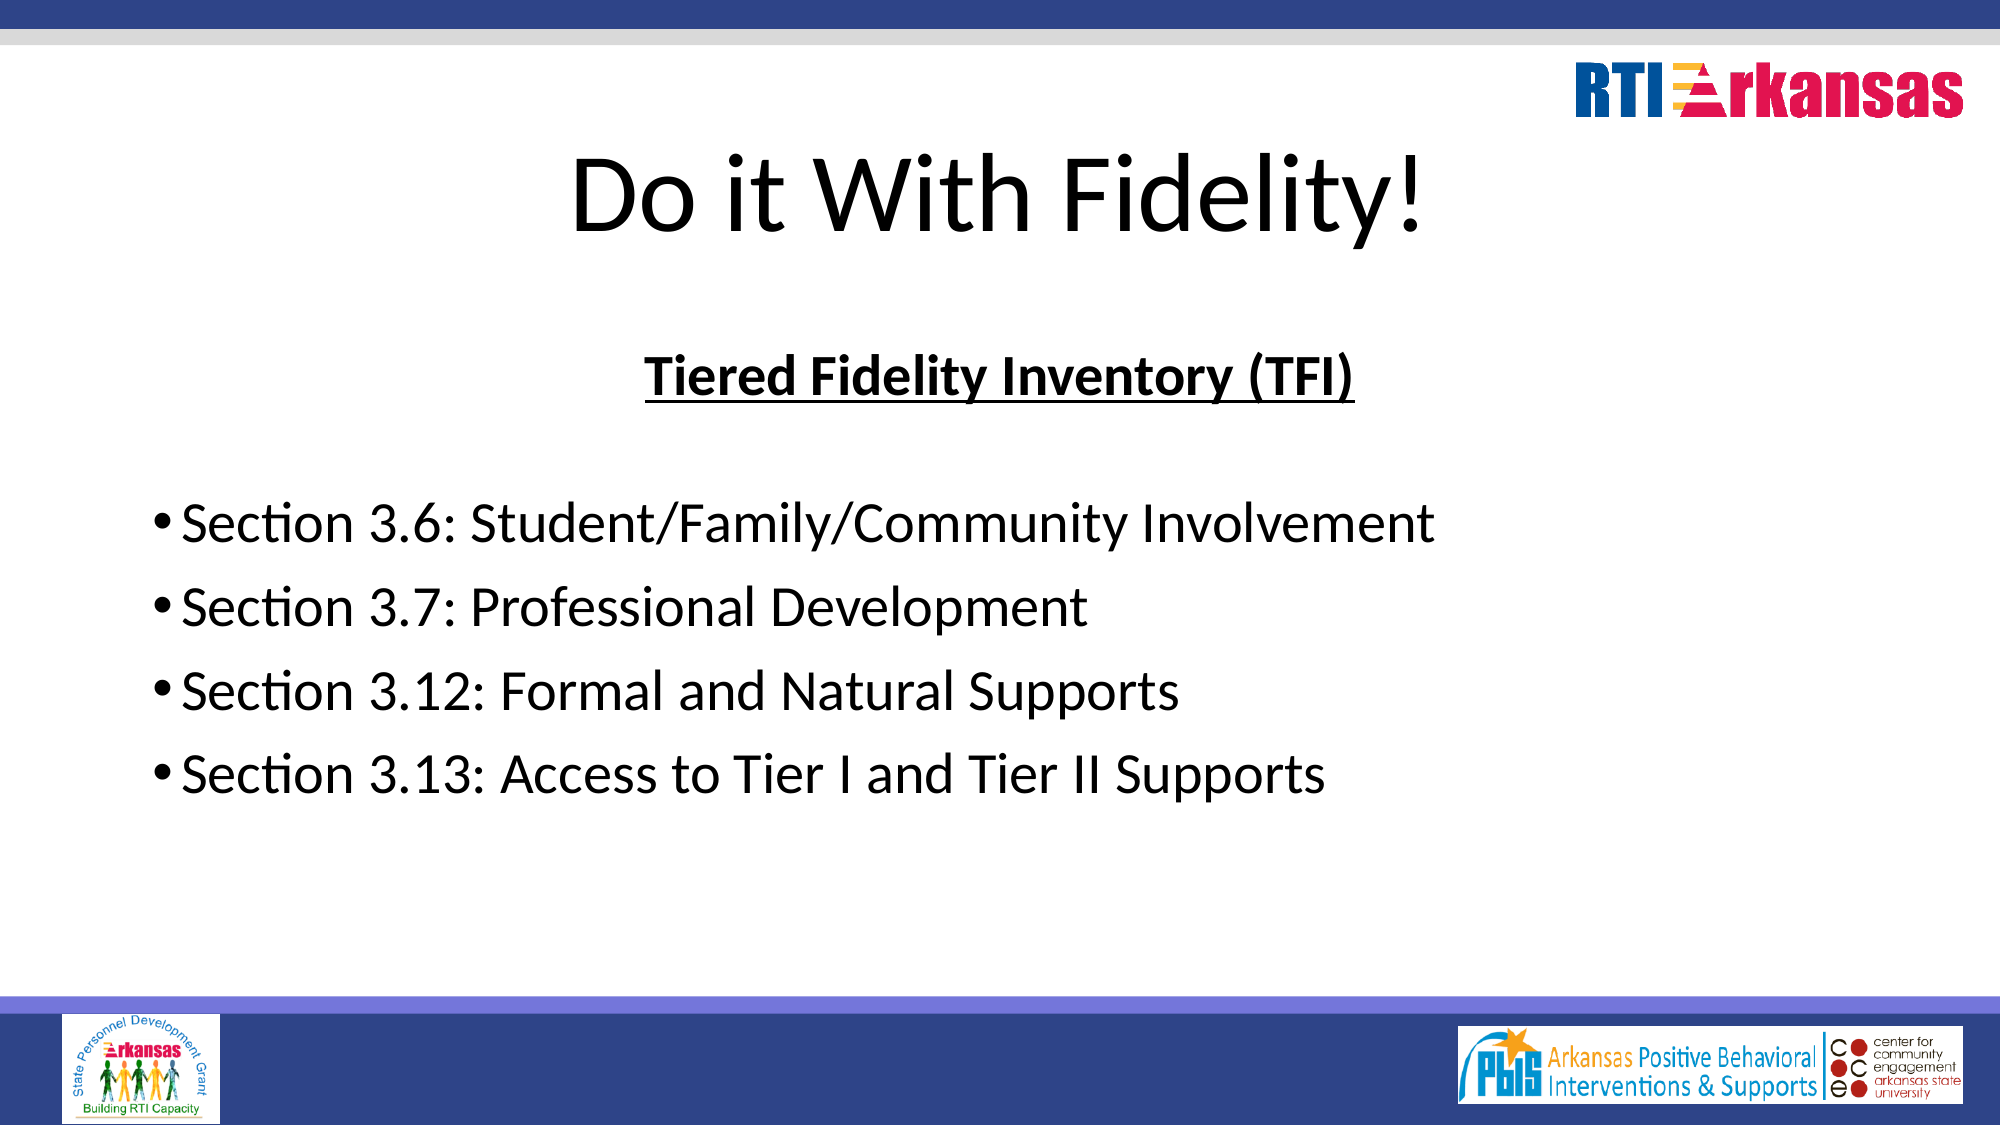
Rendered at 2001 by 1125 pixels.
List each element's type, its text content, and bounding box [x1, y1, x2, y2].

title Do it With Fidelity! [0, 104, 2000, 286]
picture [1458, 1025, 1964, 1104]
picture [1573, 55, 1964, 104]
list Tiered Fidelity Inventory (TFI) Section 3.6: Student/Family/Community Involvement Section 3.7: Professional Development Section 3.12: Formal and Natural Supports Section 3.13: Access to Tier I and Tier II Supports [137, 337, 1863, 969]
picture [62, 1013, 220, 1124]
